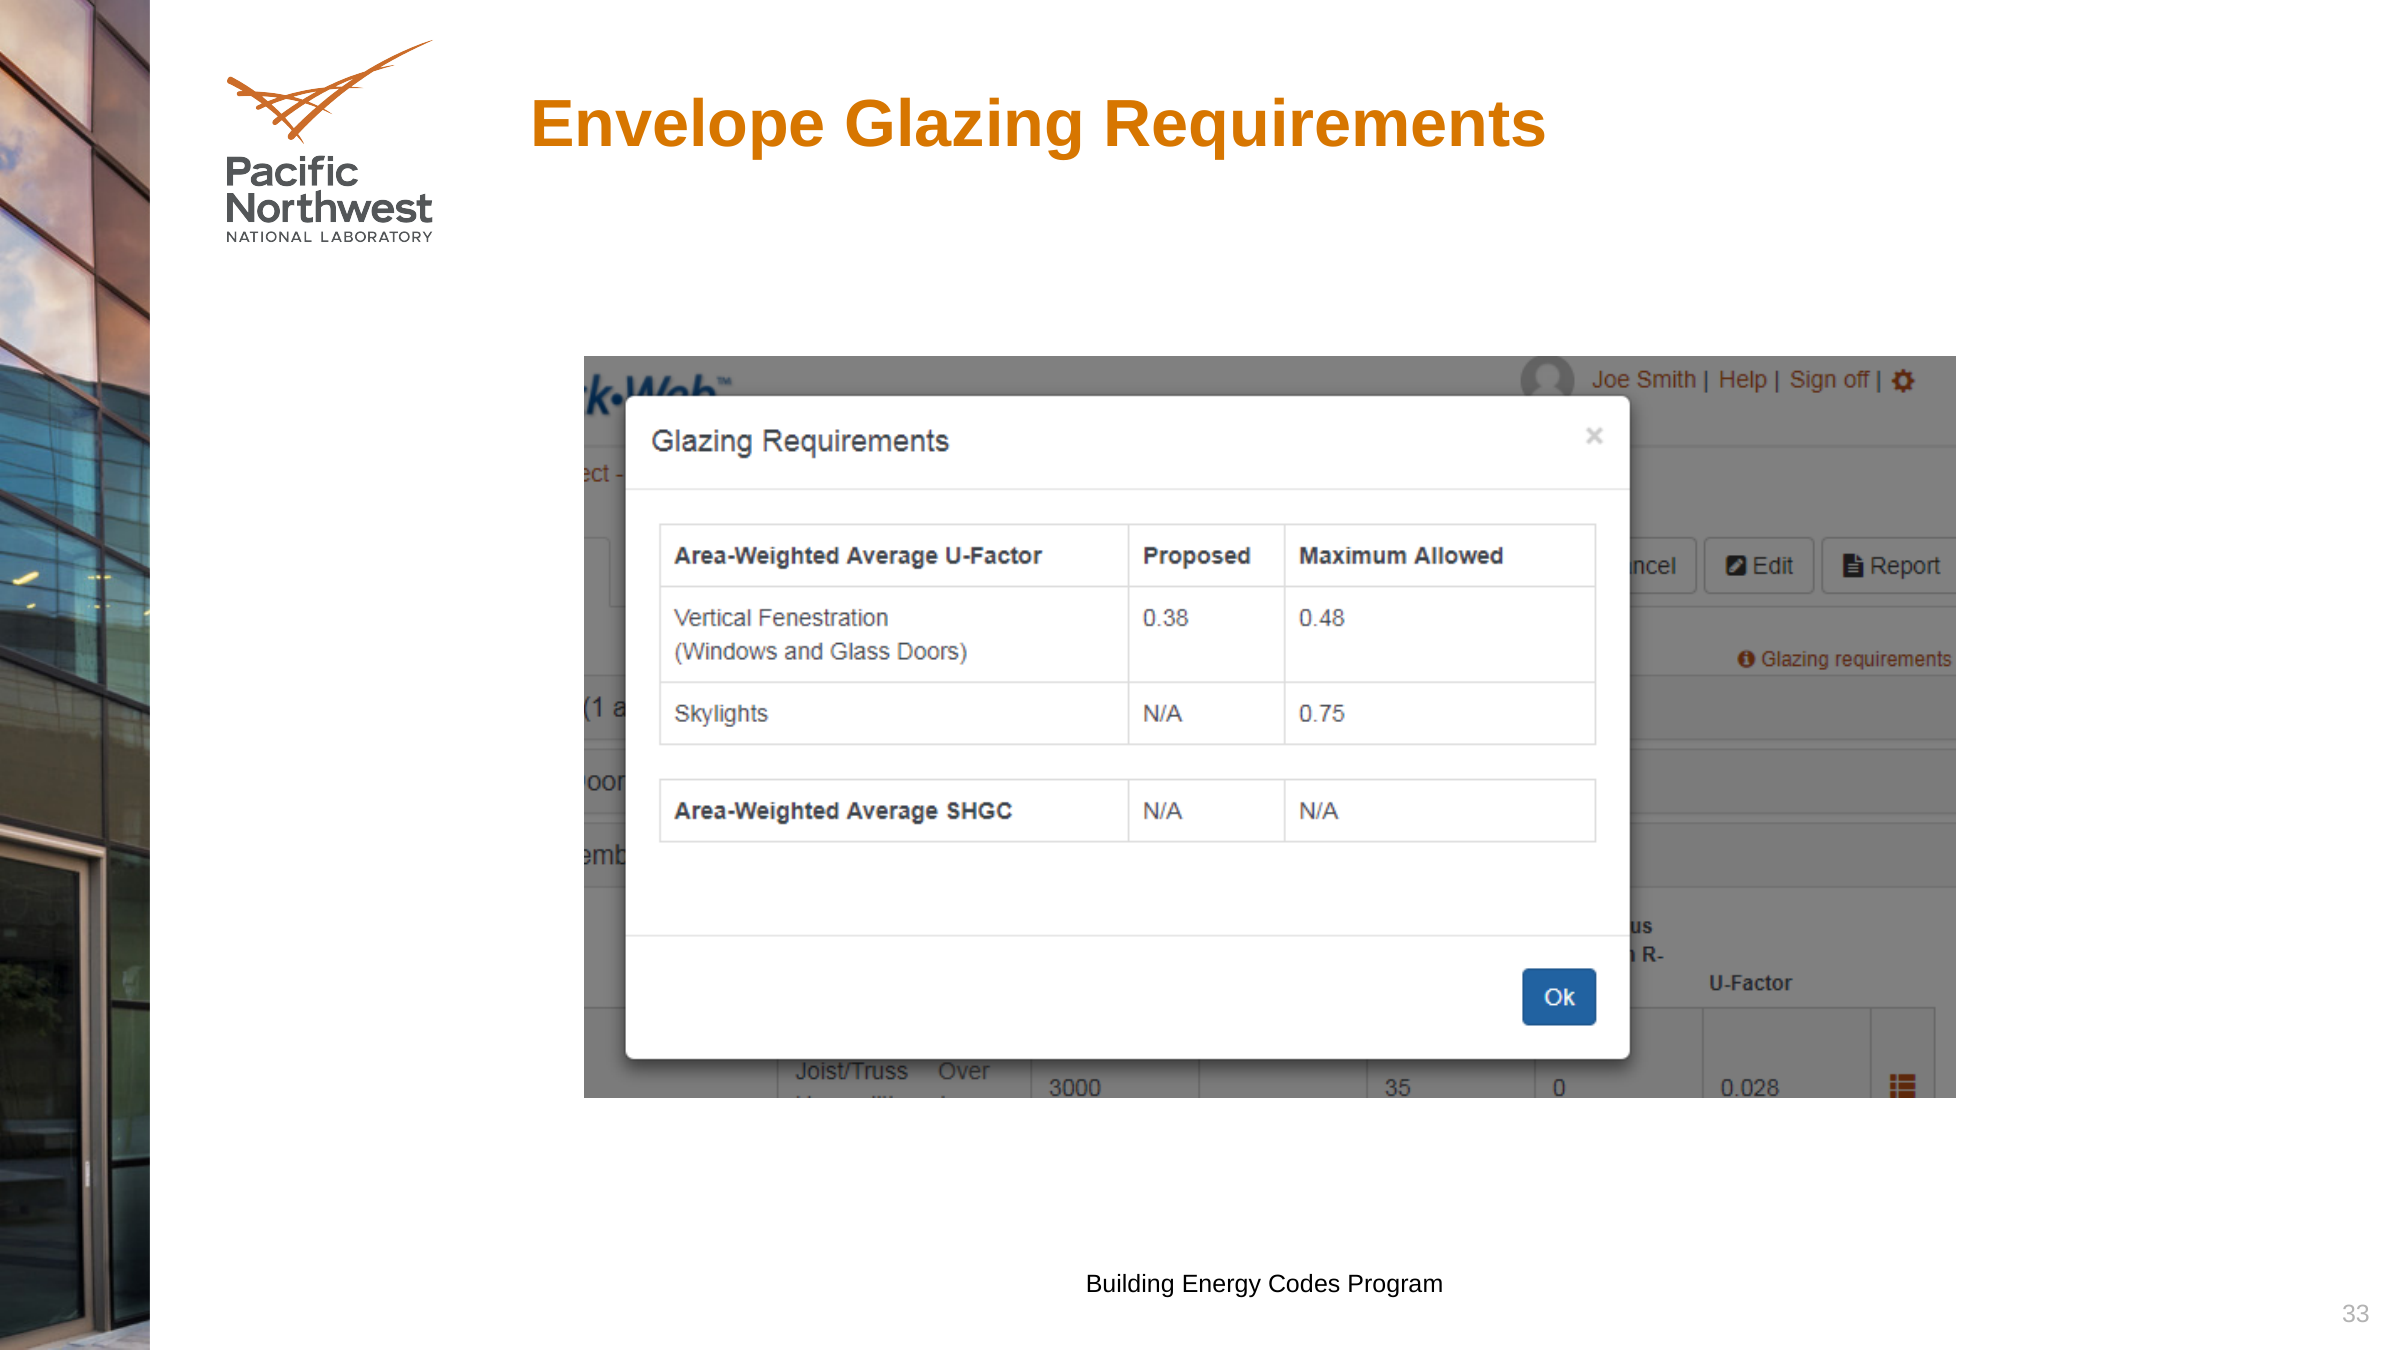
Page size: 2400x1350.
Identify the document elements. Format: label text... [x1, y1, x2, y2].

text_box Envelope Glazing Requirements [529, 79, 2099, 160]
picture [584, 356, 1956, 1098]
picture [225, 38, 435, 244]
slide_number 33 [2295, 1275, 2370, 1350]
picture [0, 0, 149, 1350]
text_box Building Energy Codes Program [1027, 1252, 1503, 1313]
